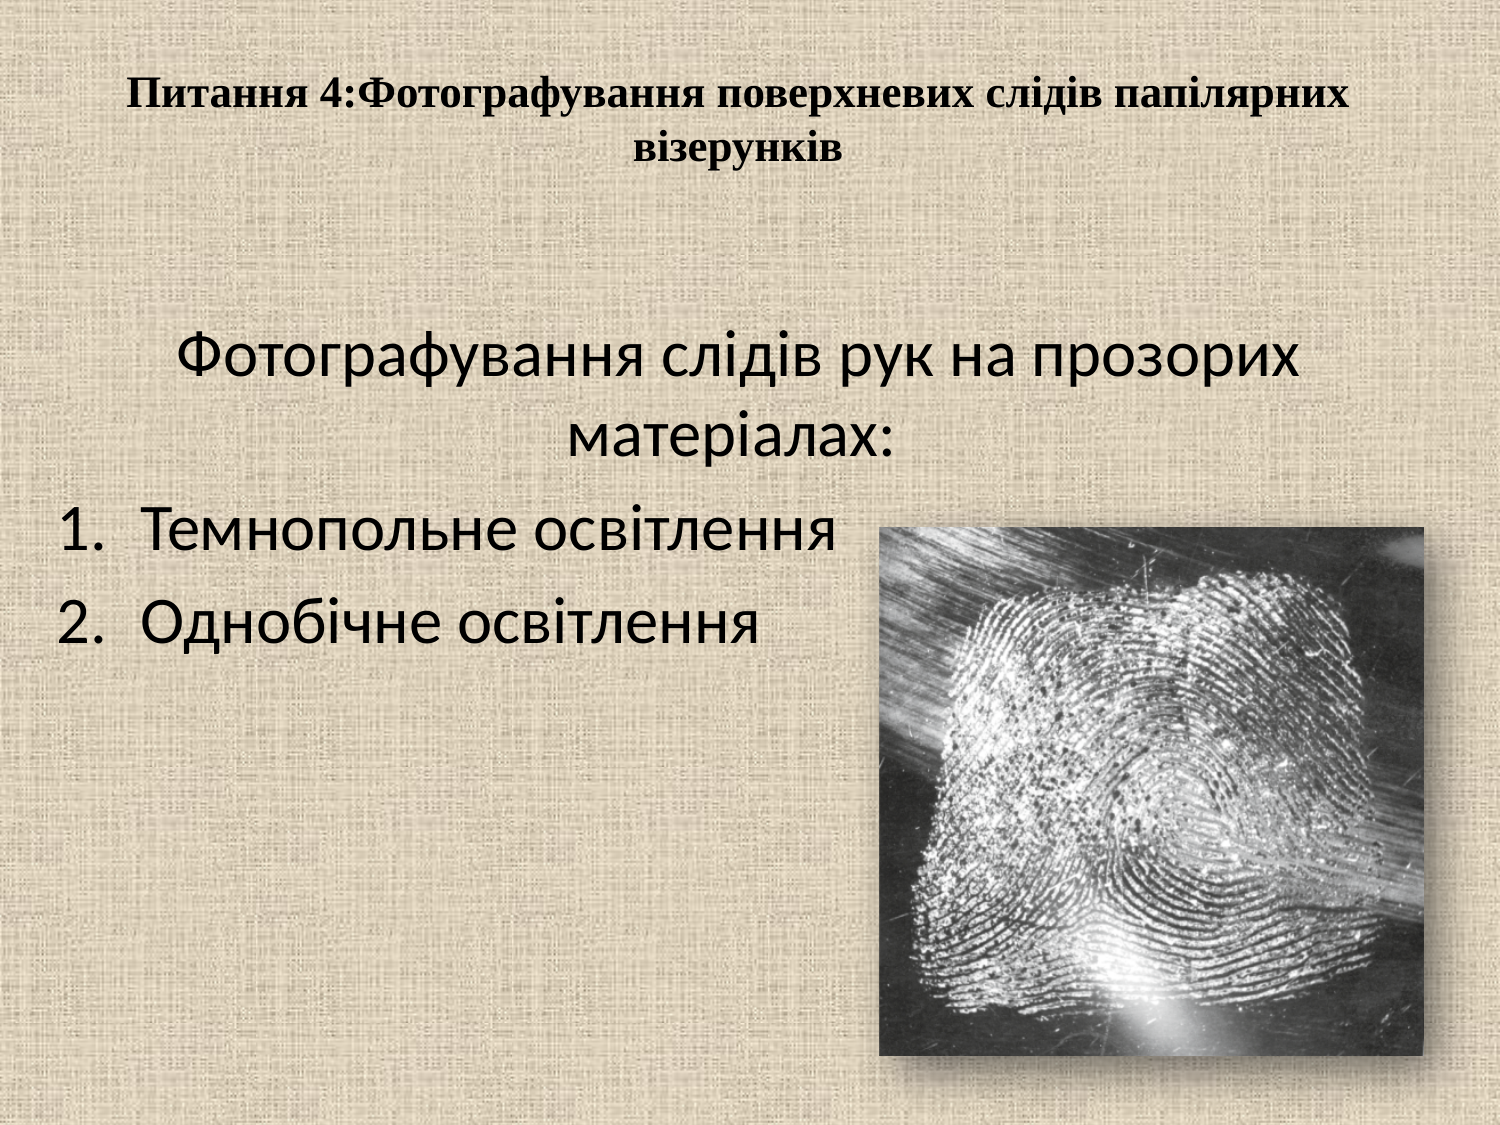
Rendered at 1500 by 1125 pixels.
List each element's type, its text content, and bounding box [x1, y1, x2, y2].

title Питання 4:Фотографування поверхневих слідів папілярних візерунків [41, 54, 1436, 244]
picture [0, 0, 1500, 1125]
list Фотографування слідів рук на прозорих матеріалах: Темнопольне освітлення Однобічне освітлення [41, 302, 1437, 1125]
picture [879, 526, 1424, 1056]
